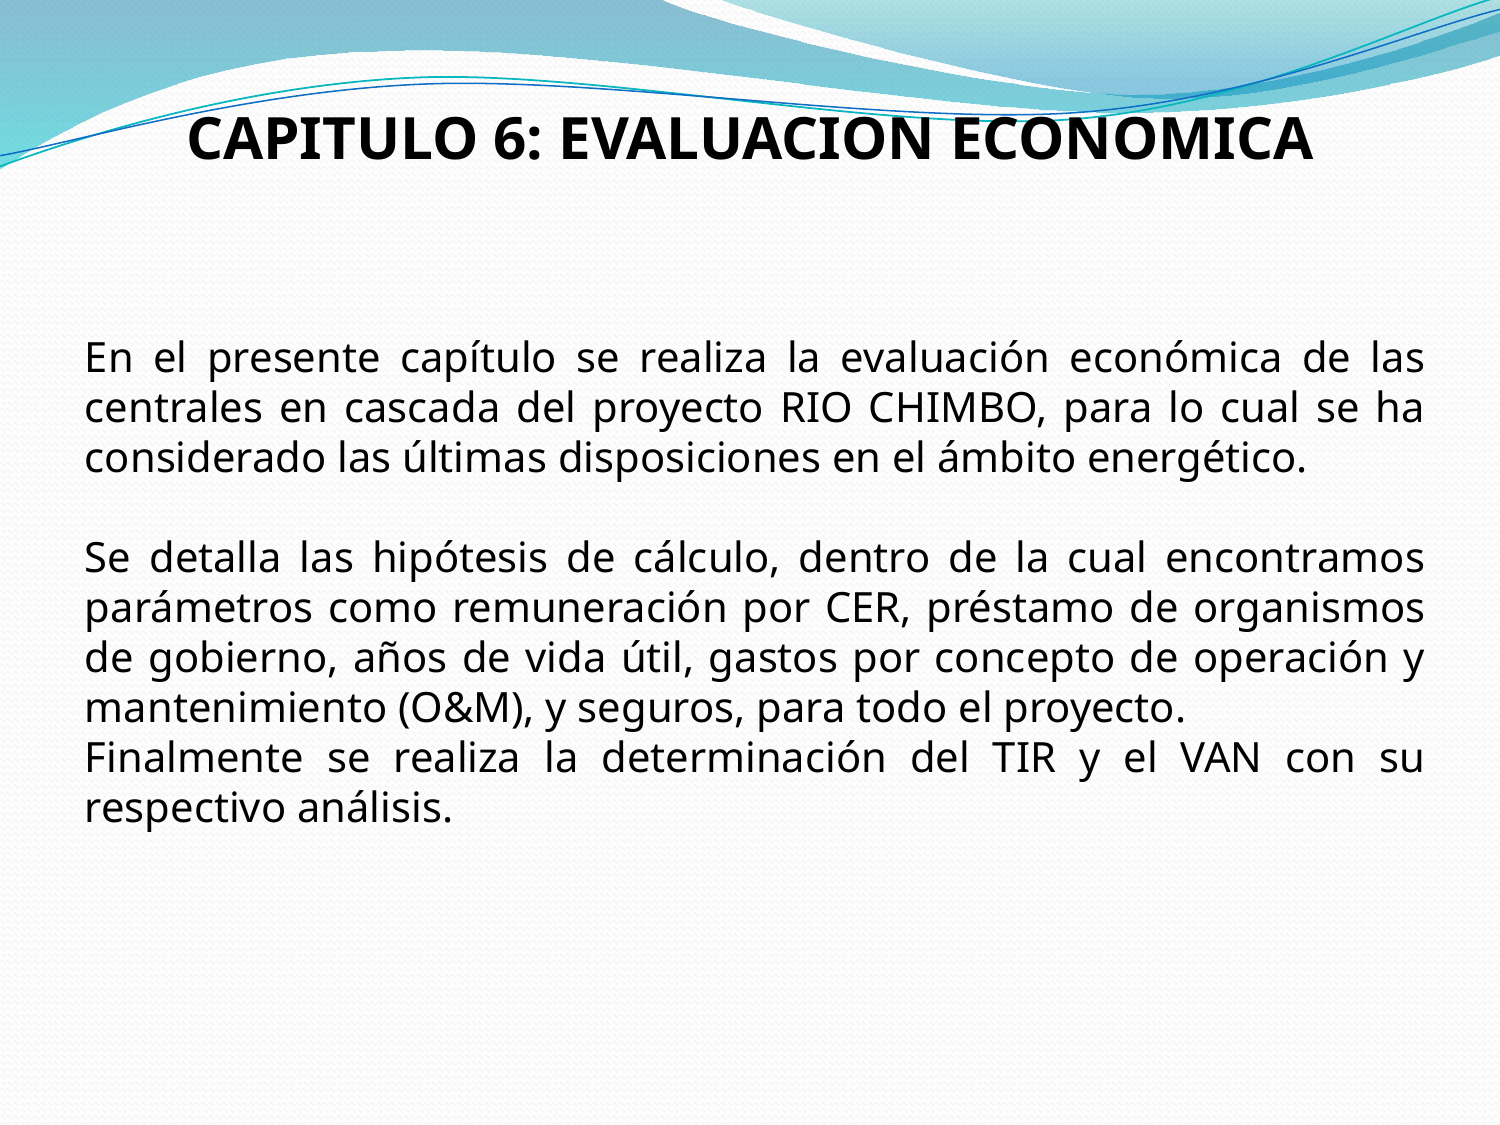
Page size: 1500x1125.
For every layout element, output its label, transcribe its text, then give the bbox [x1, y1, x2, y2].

text_box CAPITULO 6: EVALUACION ECONOMICA [0, 93, 1500, 179]
text_box En el presente capítulo se realiza la evaluación económica de las centrales en cascada del proyecto RIO CHIMBO, para lo cual se ha considerado las últimas disposiciones en el ámbito energético. Se detalla las hipótesis de cálculo, dentro de la cual encontramos parámetros como remuneración por CER, préstamo de organismos de gobierno, años de vida útil, gastos por concepto de operación y mantenimiento (O&M), y seguros, para todo el proyecto. Finalmente se realiza la determinación del TIR y el VAN con su respectivo análisis. [70, 322, 1441, 938]
